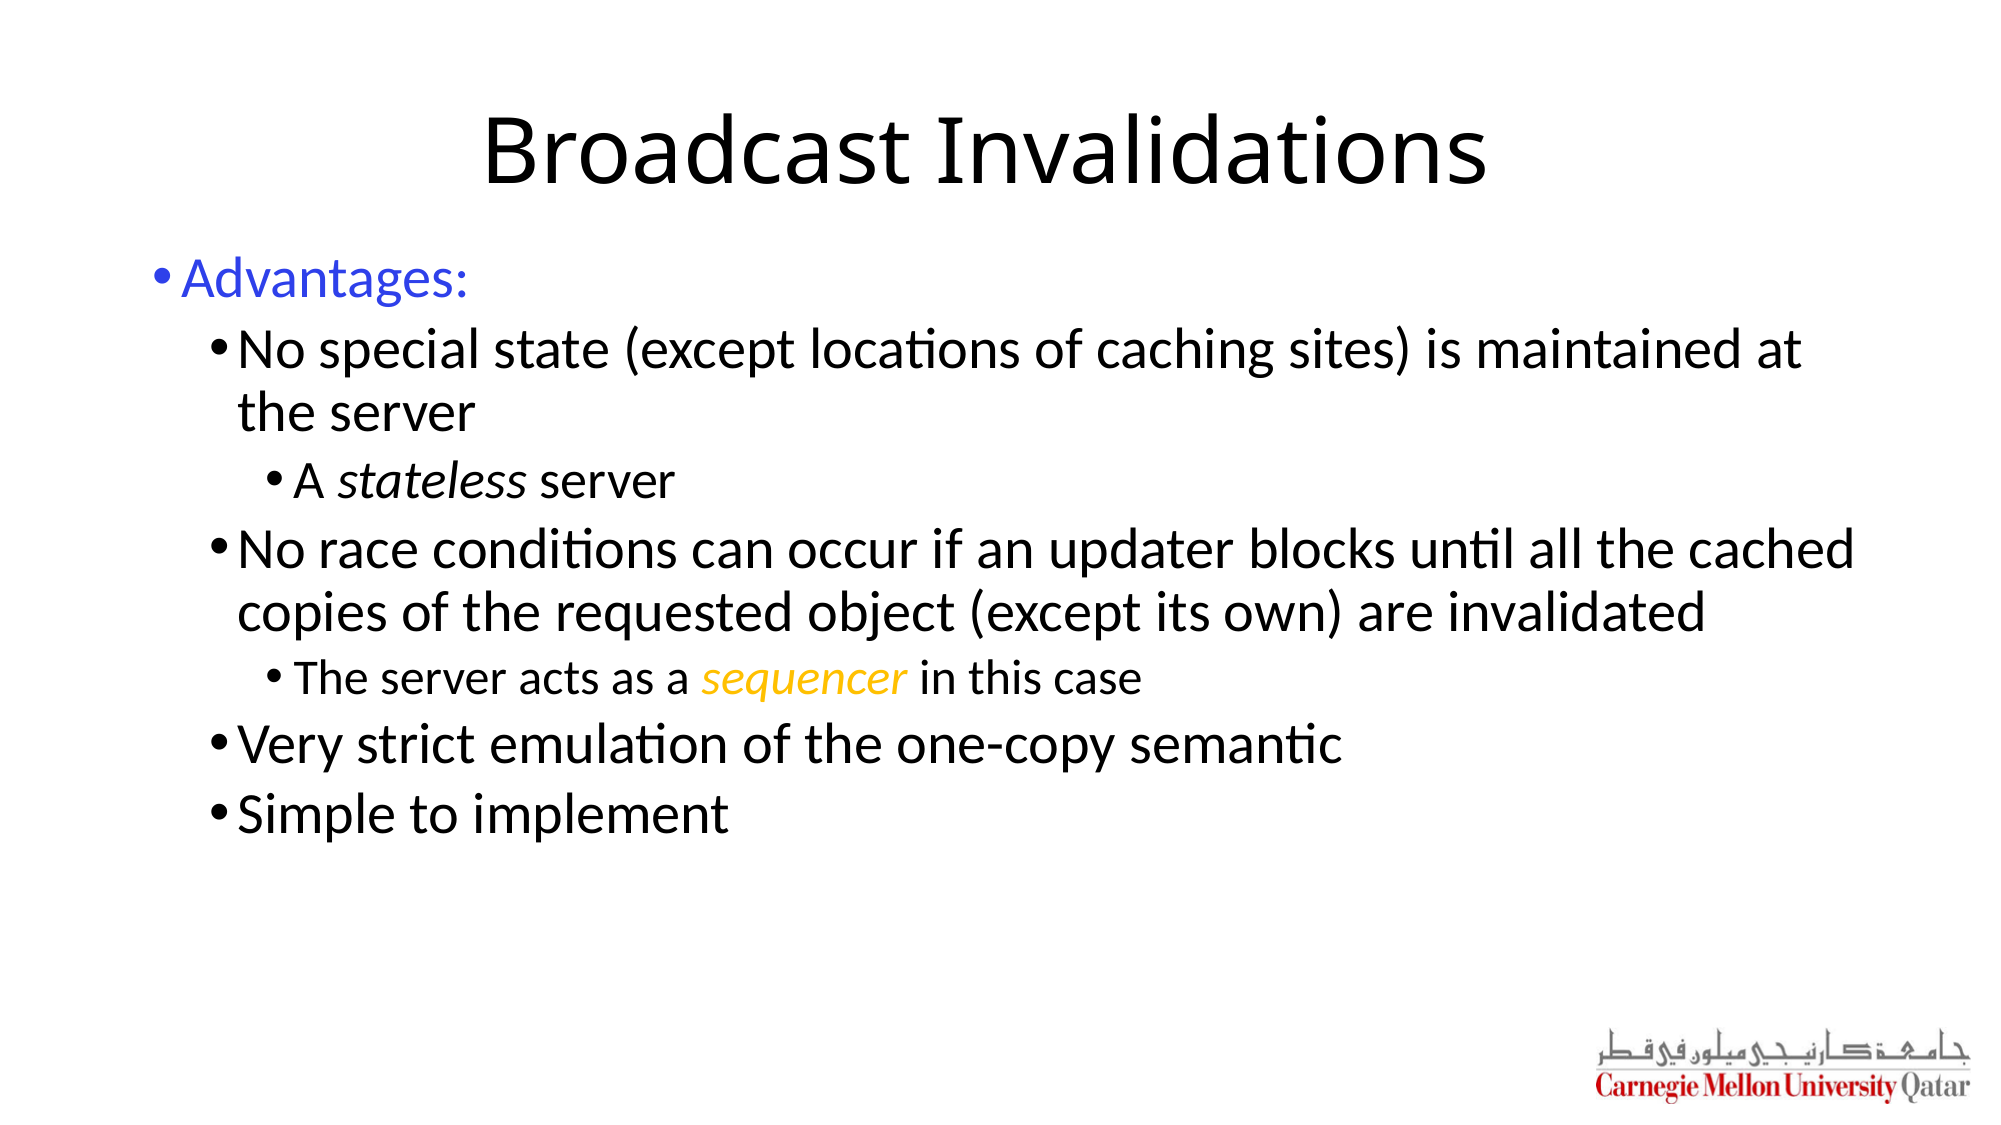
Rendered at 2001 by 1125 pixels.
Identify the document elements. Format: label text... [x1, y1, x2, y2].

picture [1596, 1027, 1971, 1104]
title Broadcast Invalidations [138, 45, 1833, 239]
list Advantages: No special state (except locations of caching sites) is maintained at the server A stateless server No race conditions can occur if an updater blocks until all the cached copies of the requested object (except its own) are invalidated The server acts as a sequencer in this case Very strict emulation of the one-copy semantic Simple to implement [138, 239, 1888, 1065]
